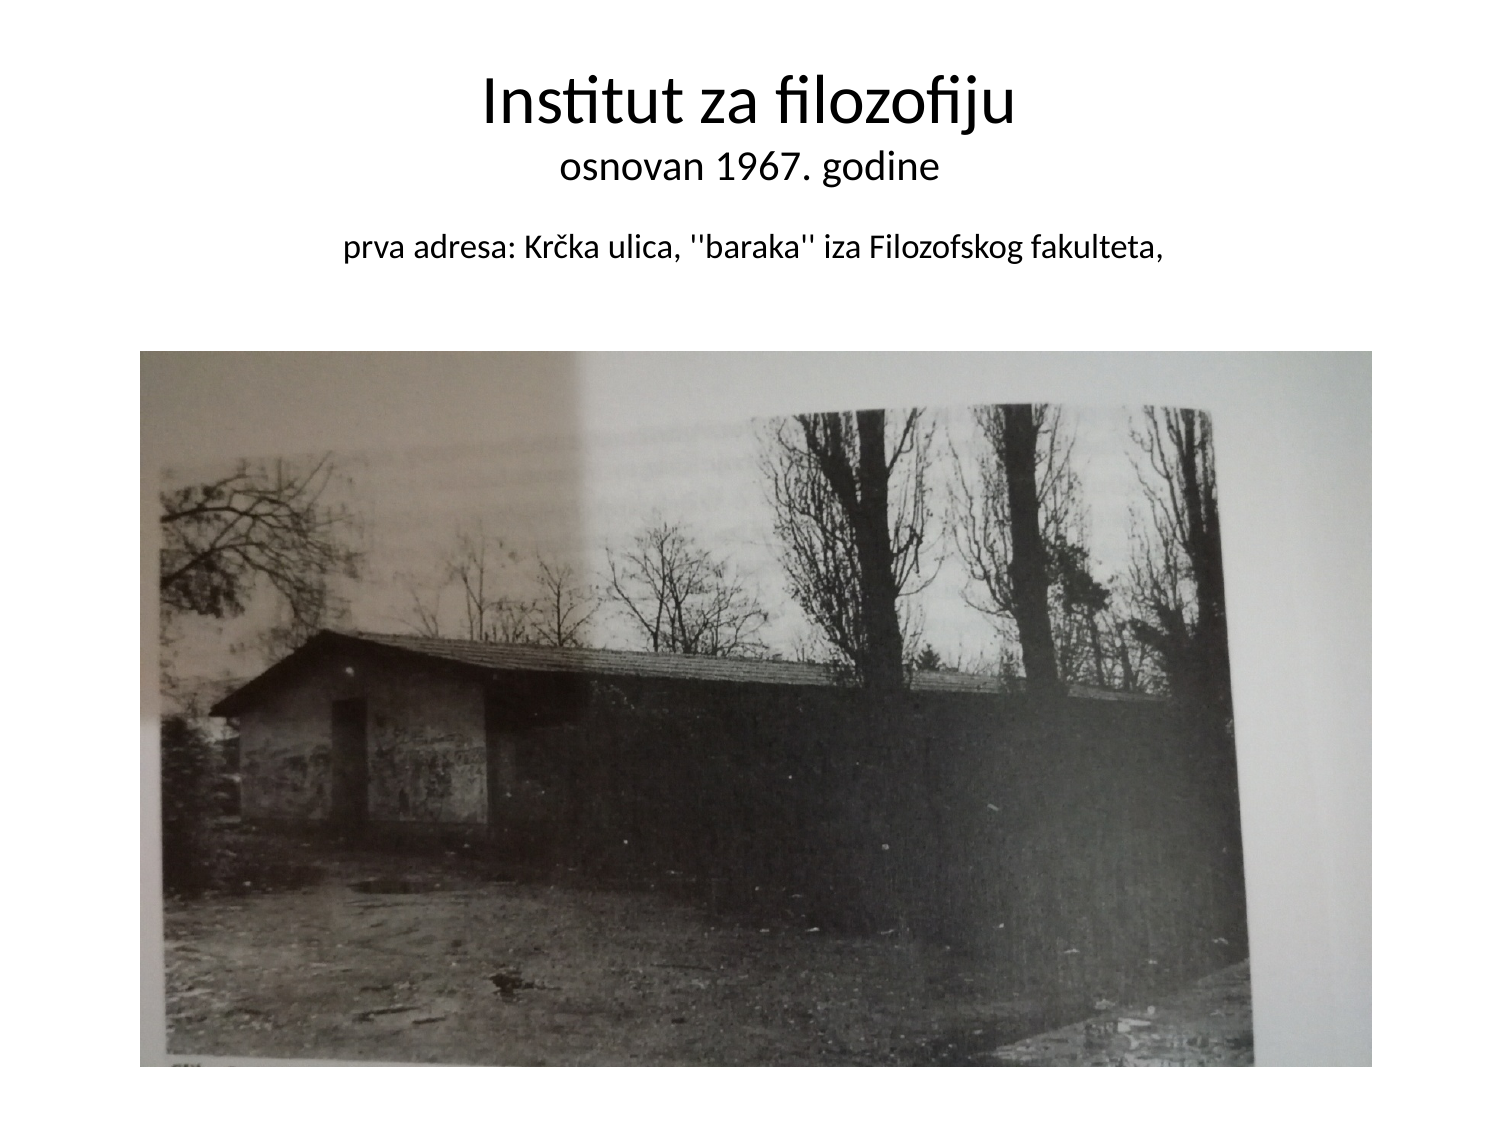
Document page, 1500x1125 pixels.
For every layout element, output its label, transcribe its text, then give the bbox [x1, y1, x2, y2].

title Institut za filozofiju osnovan 1967. godine prva adresa: Krčka ulica, ''baraka'' iza Filozofskog fakulteta, [75, 45, 1425, 282]
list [140, 351, 1372, 1067]
